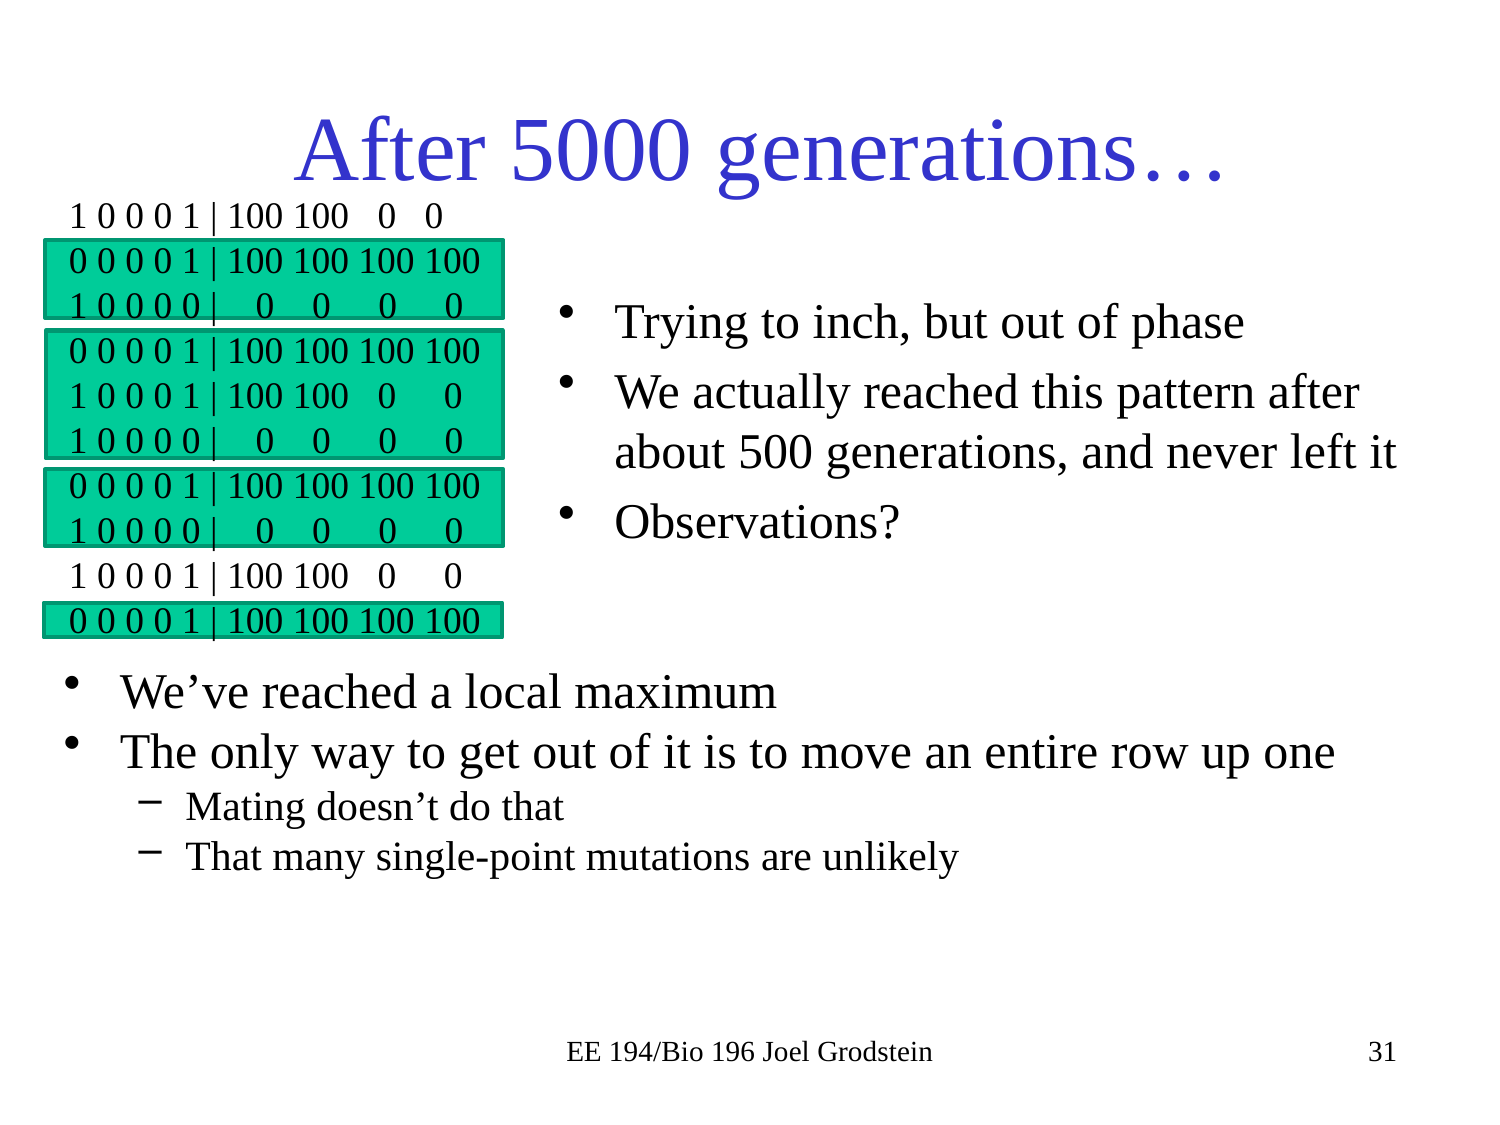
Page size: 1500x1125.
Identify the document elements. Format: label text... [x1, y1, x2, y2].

text_box [44, 328, 54, 460]
footer EE 194/Bio 196 Joel Grodstein [512, 1024, 988, 1101]
text_box We’ve reached a local maximum The only way to get out of it is to move an entire row up one Mating doesn’t do that That many single-point mutations are unlikely [48, 651, 1468, 986]
title After 5000 generations… [108, 50, 1417, 238]
list Trying to inch, but out of phase We actually reached this pattern after about 500 generations, and never left it Observations? [595, 280, 1474, 581]
text_box 1 0 0 0 1 | 100 100 0 0 0 0 0 0 1 | 100 100 100 100 1 0 0 0 0 | 0 0 0 0 0 0 0 0 1 | 100 100 100 100 1 0 0 0 1 | 100 100 0 0 1 0 0 0 0 | 0 0 0 0 0 0 0 0 1 | 100 100 100 100 1 0 0 0 0 | 0 0 0 0 1 0 0 0 1 | 100 100 0 0 0 0 0 0 1 | 100 100 100 100 [54, 183, 595, 648]
text_box [43, 467, 54, 548]
text_box [43, 238, 54, 320]
text_box [42, 601, 54, 639]
